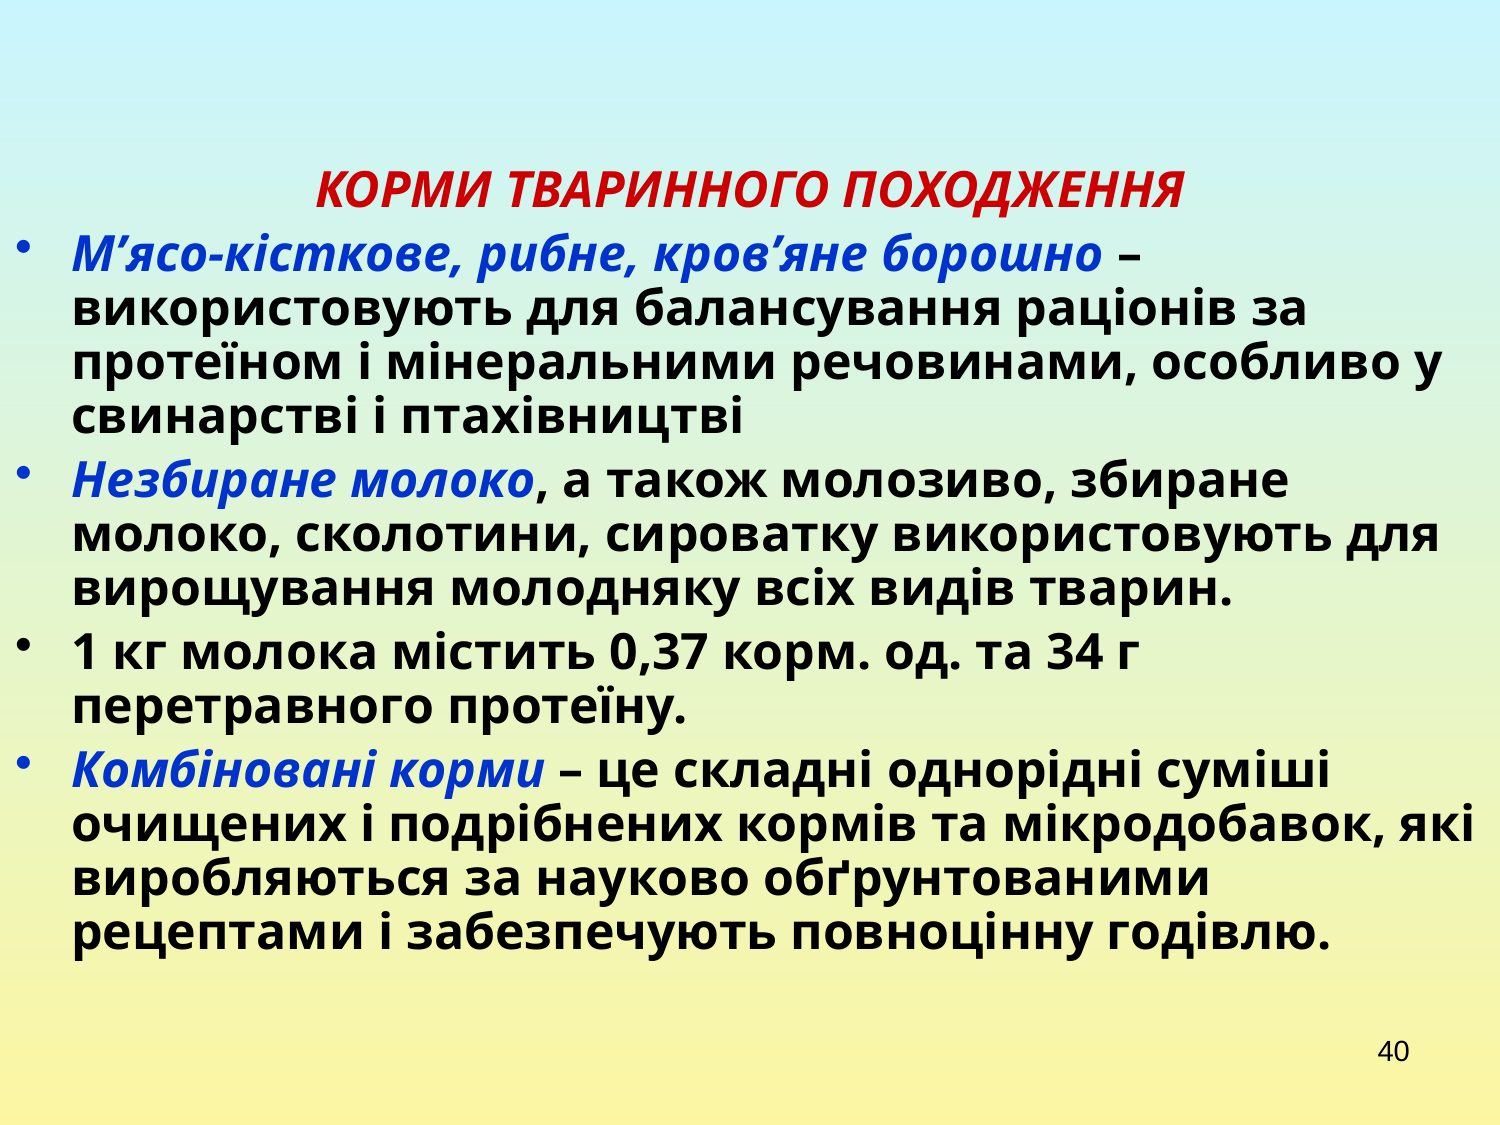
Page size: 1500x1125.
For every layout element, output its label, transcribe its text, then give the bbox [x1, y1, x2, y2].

list КОРМИ ТВАРИННОГО ПОХОДЖЕННЯ М’ясо-кісткове, рибне, кров’яне борошно – використовують для балансування раціонів за протеїном і мінеральними речовинами, особливо у свинарстві і птахівництві Незбиране молоко, а також молозиво, збиране молоко, сколотини, сироватку використовують для вирощування молодняку всіх видів тварин. 1 кг молока містить 0,37 корм. од. та 34 г перетравного протеїну. Комбіновані корми – це складні однорідні суміші очищених і подрібнених кормів та мікродобавок, які виробляються за науково обґрунтованими рецептами і забезпечують повноцінну годівлю. [0, 0, 1500, 1125]
slide_number 40 [1074, 1024, 1426, 1103]
